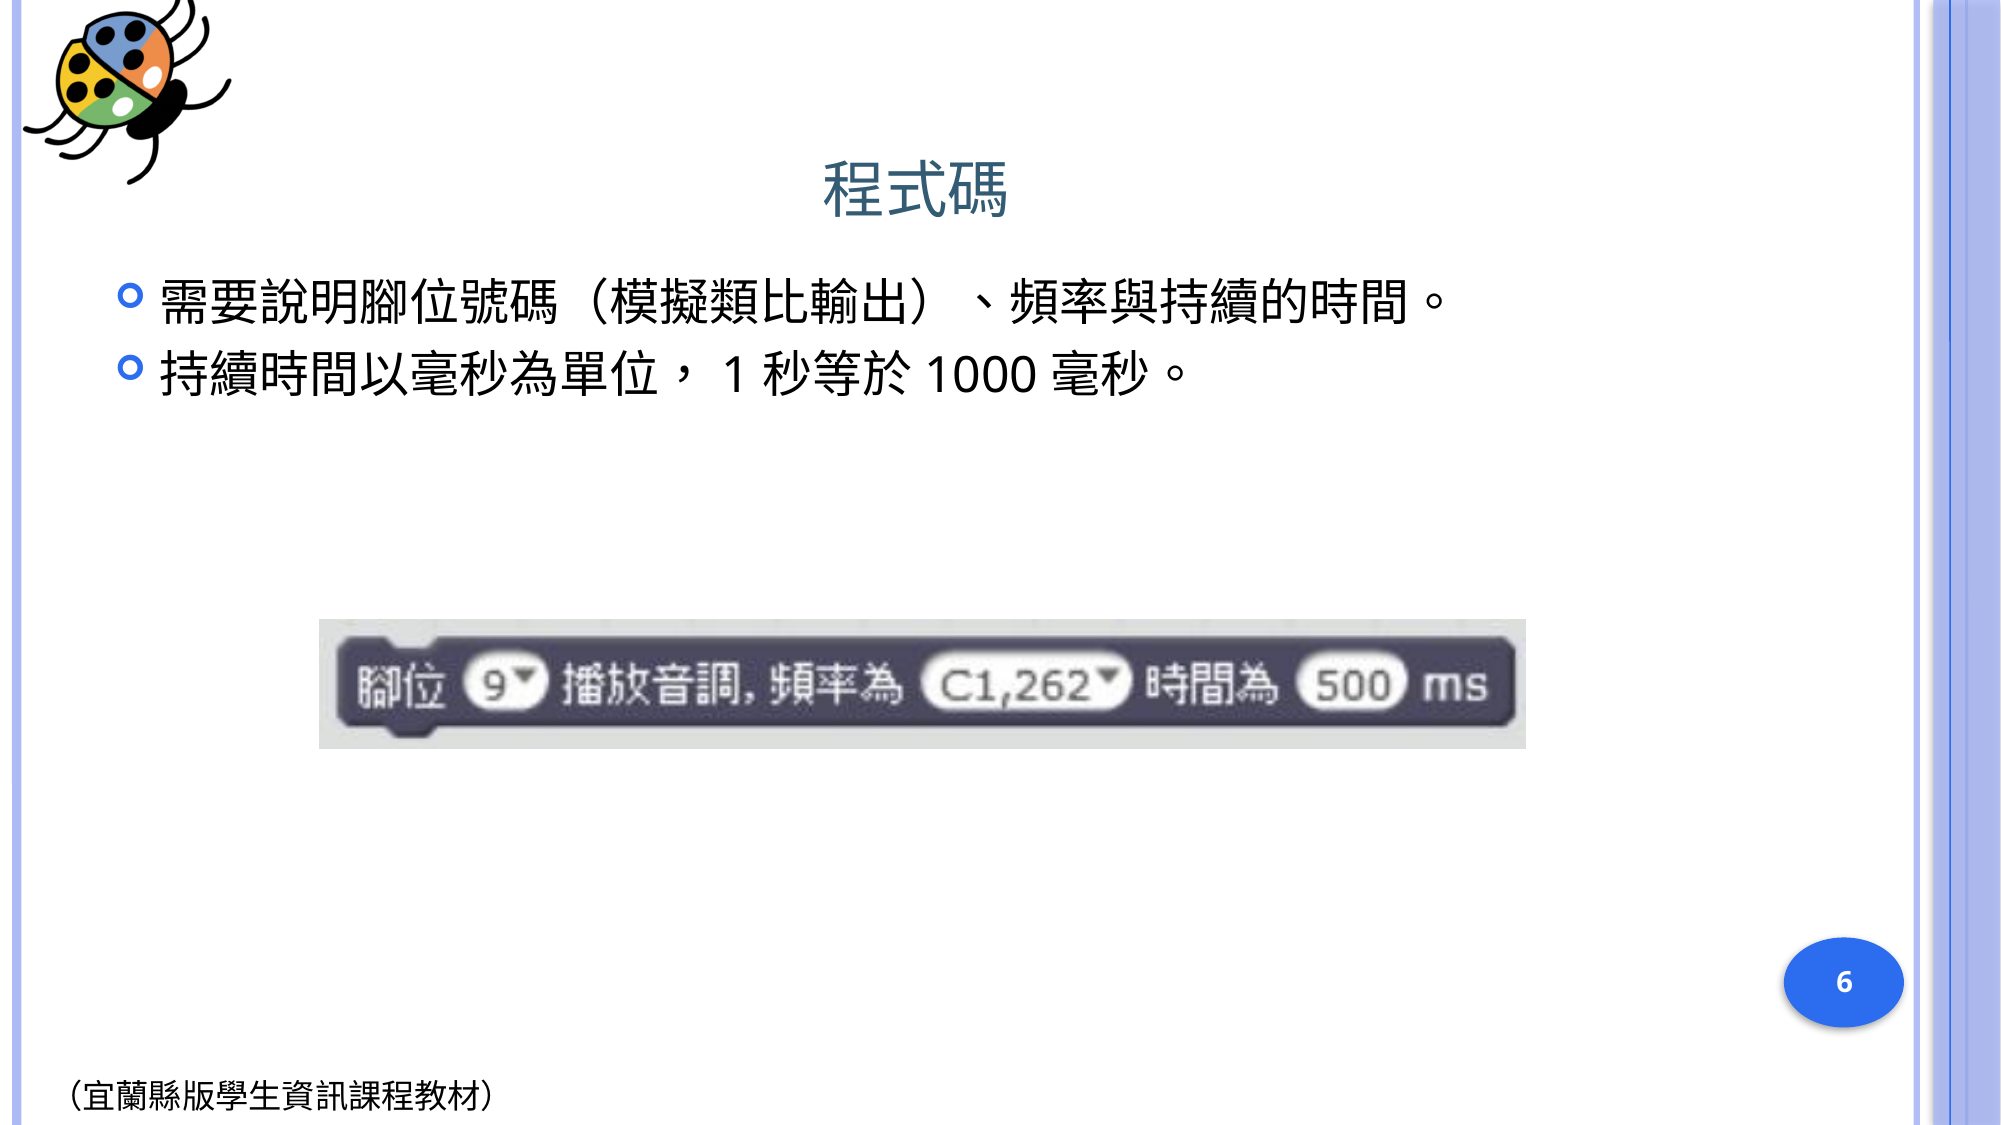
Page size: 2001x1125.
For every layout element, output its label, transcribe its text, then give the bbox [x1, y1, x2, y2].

list 需要說明腳位號碼（模擬類比輸出）、頻率與持續的時間。 持續時間以毫秒為單位，1秒等於1000毫秒。 [99, 262, 1734, 1062]
slide_number 6 [1777, 940, 1912, 1027]
picture [319, 619, 1526, 749]
title 程式碼 [99, 118, 1734, 233]
picture [2, 0, 258, 205]
